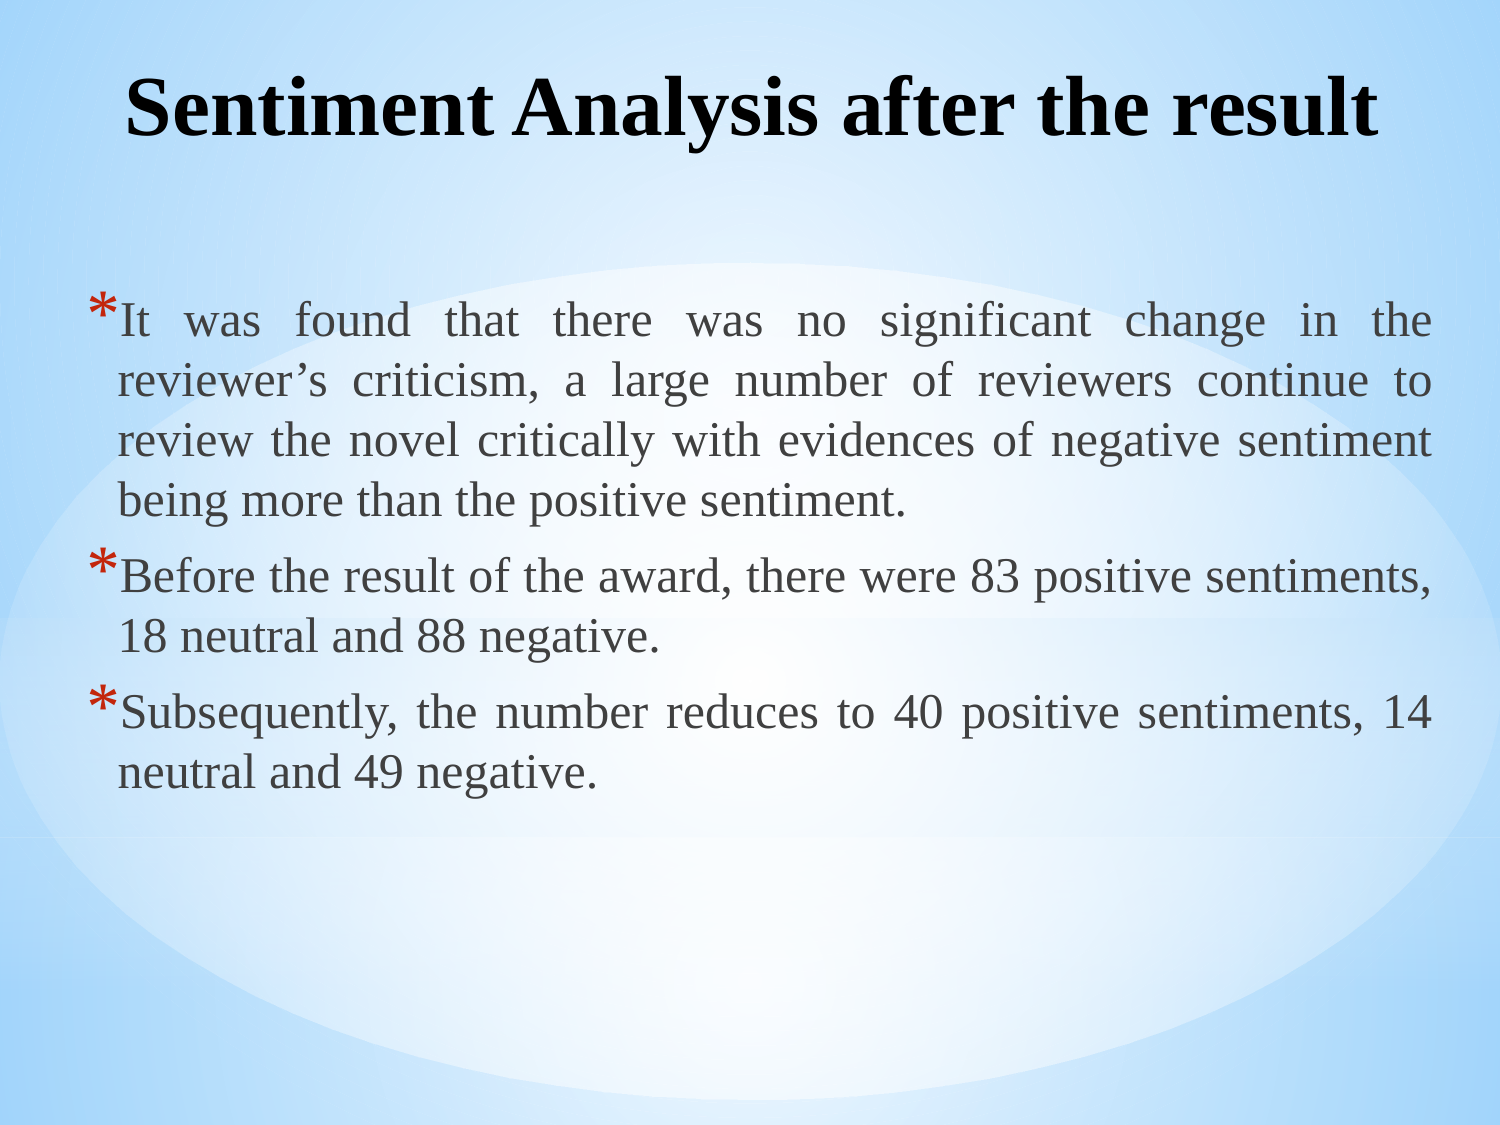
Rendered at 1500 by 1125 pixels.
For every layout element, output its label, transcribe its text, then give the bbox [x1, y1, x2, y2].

title Sentiment Analysis after the result [35, 42, 1471, 195]
list It was found that there was no significant change in the reviewer’s criticism, a large number of reviewers continue to review the novel critically with evidences of negative sentiment being more than the positive sentiment. Before the result of the award, there were 83 positive sentiments, 18 neutral and 88 negative. Subsequently, the number reduces to 40 positive sentiments, 14 neutral and 49 negative. [64, 278, 1449, 1012]
